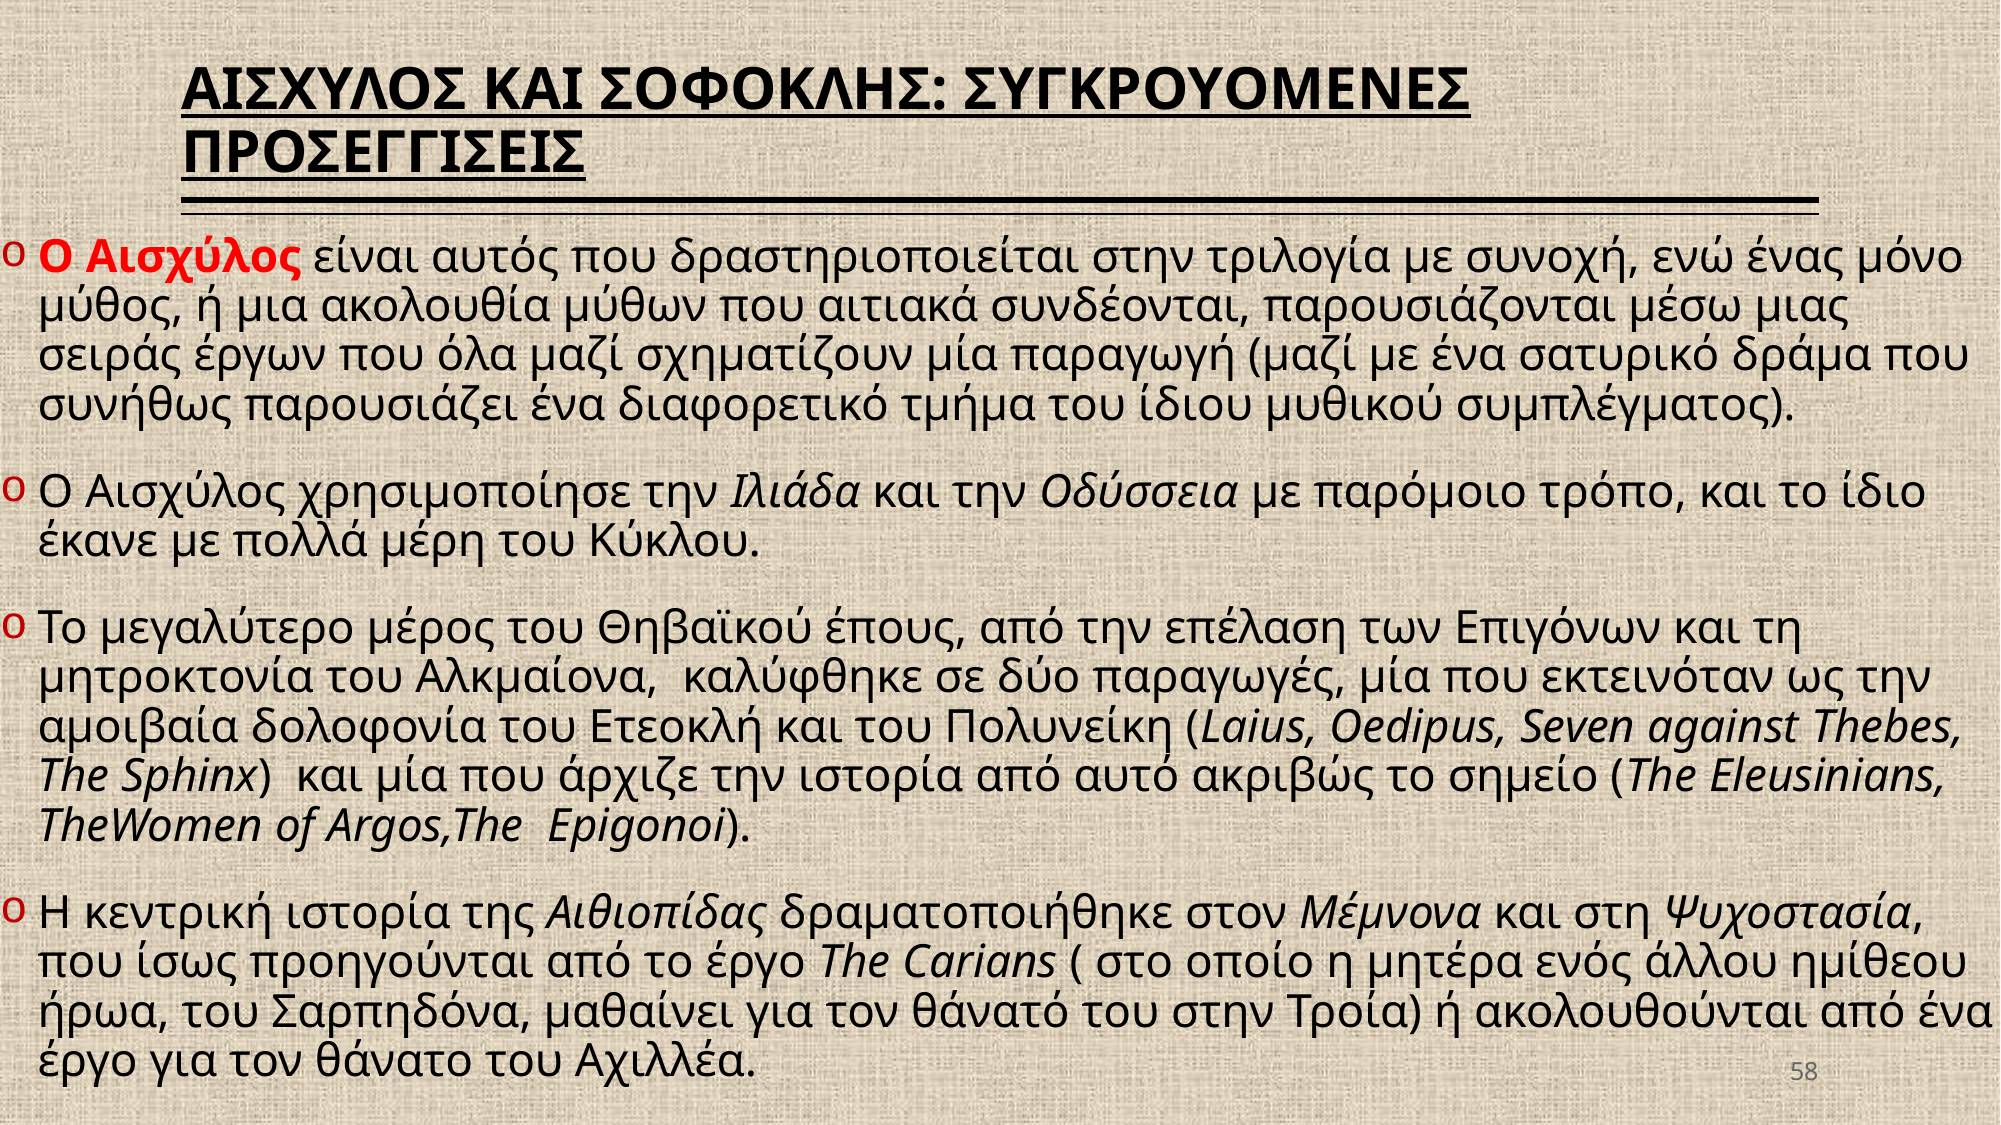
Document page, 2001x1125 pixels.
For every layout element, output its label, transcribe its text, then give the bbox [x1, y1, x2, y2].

title ΑΙΣΧΥΛΟΣ ΚΑΙ ΣΟΦΟΚΛΗΣ: ΣΥΓΚΡΟΥΟΜΕΝΕΣ ΠΡΟΣΕΓΓΙΣΕΙΣ [181, 12, 1819, 193]
picture [0, 0, 2001, 1125]
slide_number 58 [1518, 1042, 1819, 1103]
list Ο Αισχύλος είναι αυτός που δραστηριοποιείται στην τριλογία με συνοχή, ενώ ένας μόνο μύθος, ή μια ακολουθία μύθων που αιτιακά συνδέονται, παρουσιάζονται μέσω μιας σειράς έργων που όλα μαζί σχηματίζουν μία παραγωγή (μαζί με ένα σατυρικό δράμα που συνήθως παρουσιάζει ένα διαφορετικό τμήμα του ίδιου μυθικού συμπλέγματος). Ο Αισχύλος χρησιμοποίησε την Ιλιάδα και την Οδύσσεια με παρόμοιο τρόπο, και το ίδιο έκανε με πολλά μέρη του Κύκλου. Το μεγαλύτερο μέρος του Θηβαϊκού έπους, από την επέλαση των Επιγόνων και τη μητροκτονία του Αλκμαίονα, καλύφθηκε σε δύο παραγωγές, μία που εκτεινόταν ως την αμοιβαία δολοφονία του Ετεοκλή και του Πολυνείκη (Laius, Oedipus, Seven against Thebes, The Sphinx) και μία που άρχιζε την ιστορία από αυτό ακριβώς το σημείο (The Eleusinians, TheWomen of Argos,The Epigonoi). Η κεντρική ιστορία της Αιθιοπίδας δραματοποιήθηκε στον Μέμνονα και στη Ψυχοστασία, που ίσως προηγούνται από το έργο The Carians ( στο οποίο η μητέρα ενός άλλου ημίθεου ήρωα, του Σαρπηδόνα, μαθαίνει για τον θάνατό του στην Τροία) ή ακολουθούνται από ένα έργο για τον θάνατο του Αχιλλέα. [0, 224, 2000, 1125]
